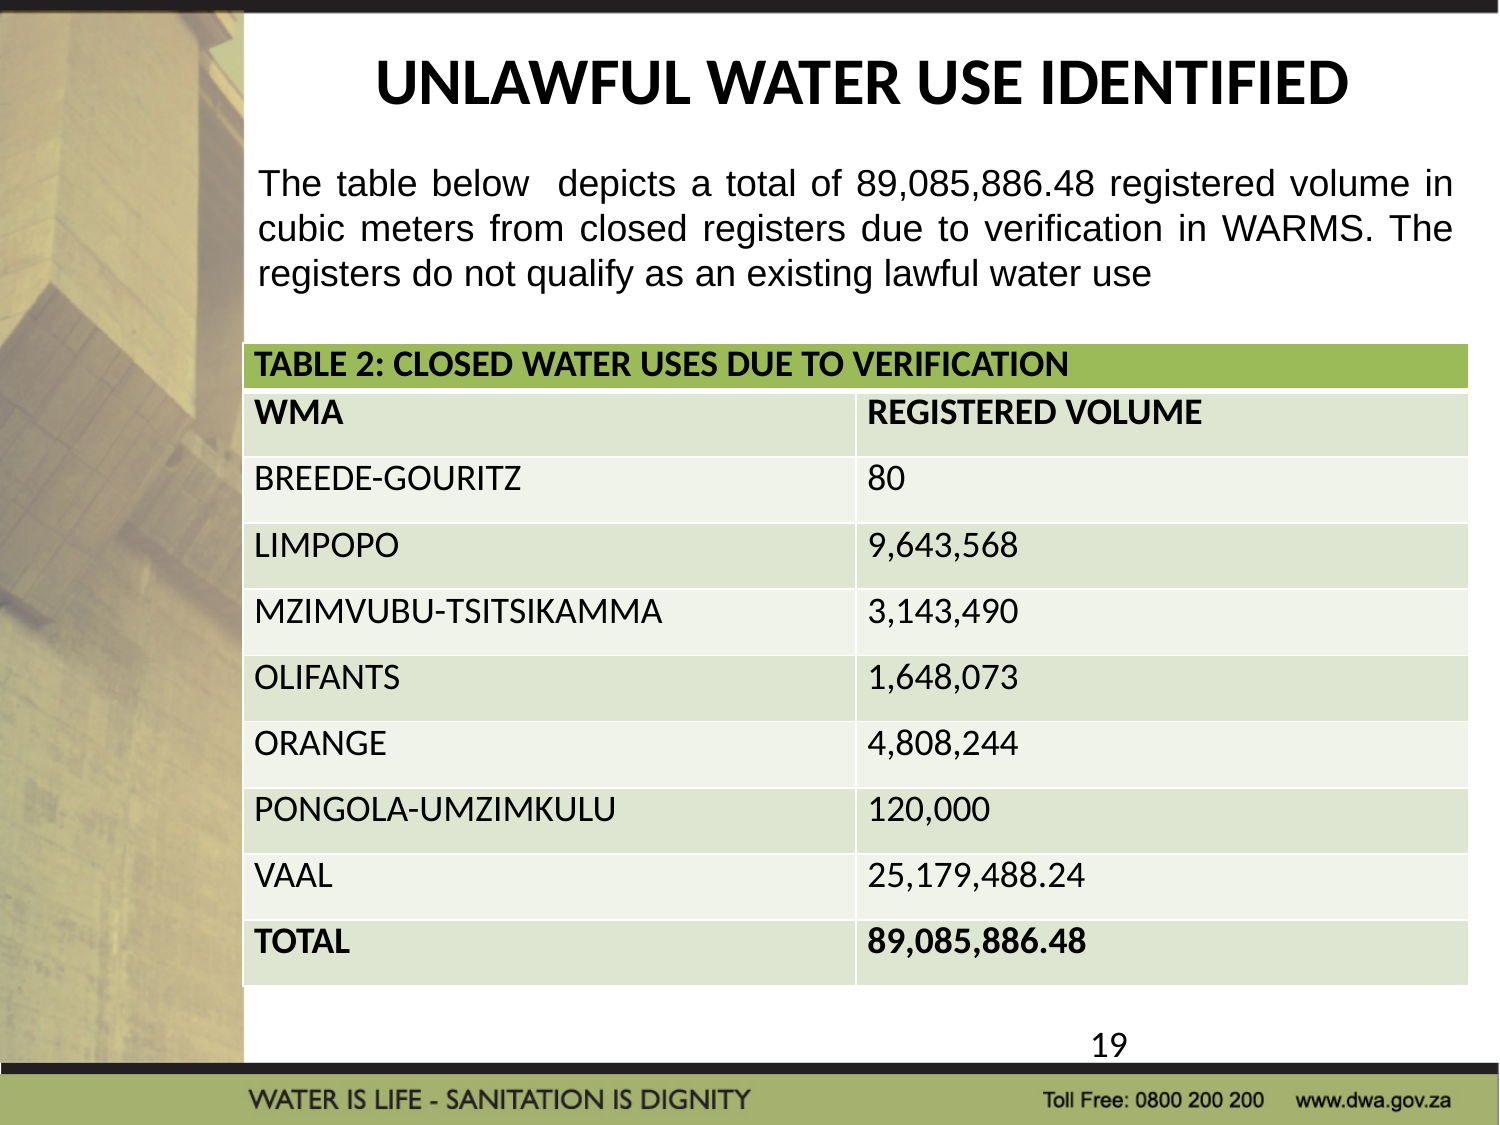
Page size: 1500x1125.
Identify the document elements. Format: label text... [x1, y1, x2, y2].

table_cell ORANGE [244, 722, 855, 787]
table_cell MZIMVUBU-TSITSIKAMMA [244, 590, 855, 655]
picture [0, 0, 1500, 1125]
subtitle The table below depicts a total of 89,085,886.48 registered volume in cubic meters from closed registers due to verification in WARMS. The registers do not qualify as an existing lawful water use [242, 151, 1469, 342]
table_cell WMA [244, 394, 855, 456]
table_cell 89,085,886.48 [857, 921, 1468, 985]
table_cell BREEDE-GOURITZ [244, 458, 855, 522]
table_cell 25,179,488.24 [857, 855, 1468, 919]
table_cell VAAL [244, 855, 855, 919]
title UNLAWFUL WATER USE IDENTIFIED [225, 30, 1500, 272]
table_cell OLIFANTS [244, 656, 855, 721]
table_cell PONGOLA-UMZIMKULU [244, 789, 855, 853]
table_cell 9,643,568 [857, 524, 1468, 588]
table_header TABLE 2: CLOSED WATER USES DUE TO VERIFICATION [244, 344, 1468, 388]
table_cell 4,808,244 [857, 722, 1468, 787]
slide_number 19 [1074, 1012, 1425, 1073]
table_cell 1,648,073 [857, 656, 1468, 721]
table_cell REGISTERED VOLUME [857, 394, 1468, 456]
table_cell TOTAL [244, 921, 855, 985]
table_cell 80 [857, 458, 1468, 522]
table_cell LIMPOPO [244, 524, 855, 588]
table_cell 120,000 [857, 789, 1468, 853]
table_cell 3,143,490 [857, 590, 1468, 655]
